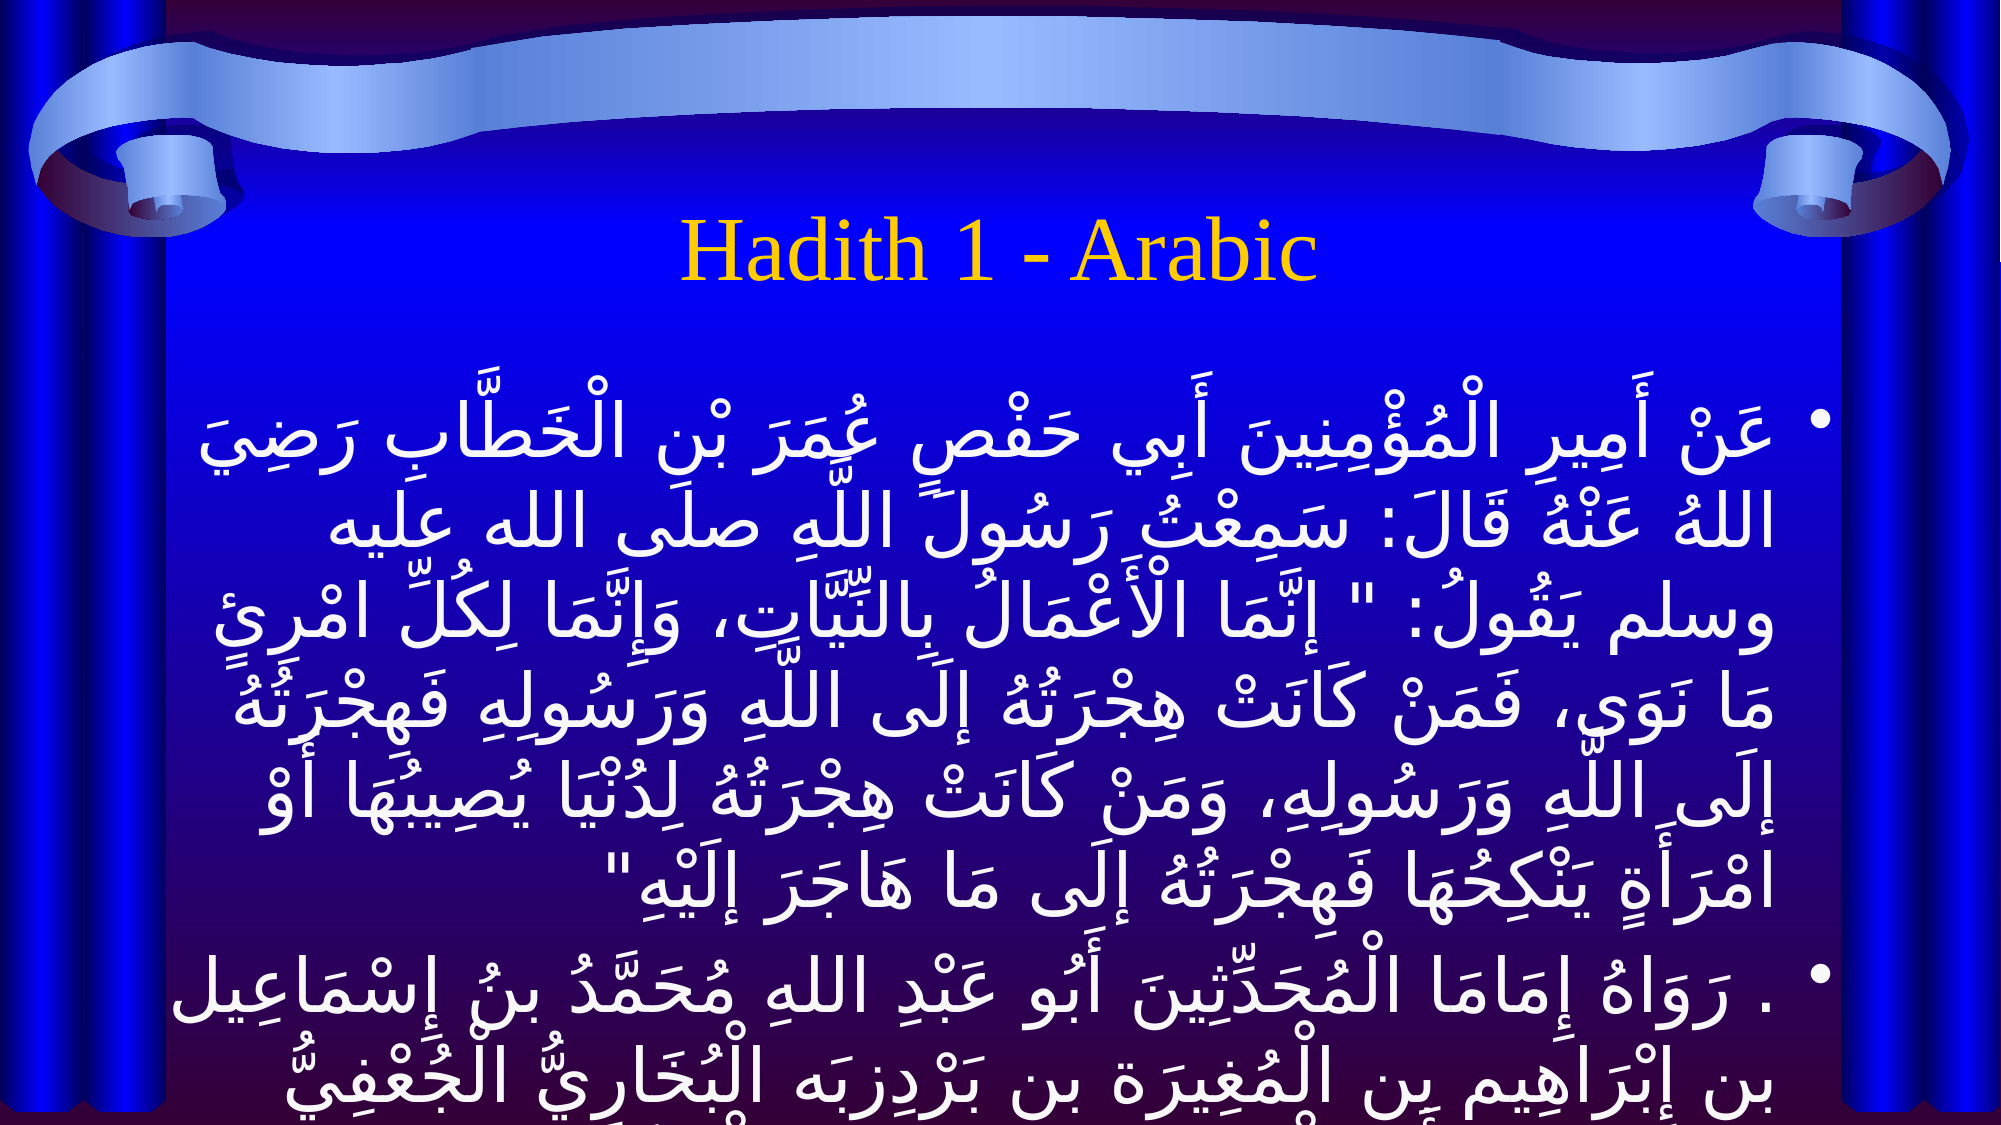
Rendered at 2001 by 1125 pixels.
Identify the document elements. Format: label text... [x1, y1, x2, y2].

list عَنْ أَمِيرِ الْمُؤْمِنِينَ أَبِي حَفْصٍ عُمَرَ بْنِ الْخَطَّابِ رَضِيَ اللهُ عَنْهُ قَالَ: سَمِعْتُ رَسُولَ اللَّهِ صلى الله عليه وسلم يَقُولُ: " إنَّمَا الْأَعْمَالُ بِالنِّيَّاتِ، وَإِنَّمَا لِكُلِّ امْرِئٍ مَا نَوَى، فَمَنْ كَانَتْ هِجْرَتُهُ إلَى اللَّهِ وَرَسُولِهِ فَهِجْرَتُهُ إلَى اللَّهِ وَرَسُولِهِ، وَمَنْ كَانَتْ هِجْرَتُهُ لِدُنْيَا يُصِيبُهَا أَوْ امْرَأَةٍ يَنْكِحُهَا فَهِجْرَتُهُ إلَى مَا هَاجَرَ إلَيْهِ" . رَوَاهُ إِمَامَا الْمُحَدِّثِينَ أَبُو عَبْدِ اللهِ مُحَمَّدُ بنُ إِسْمَاعِيل بن إِبْرَاهِيم بن الْمُغِيرَة بن بَرْدِزبَه الْبُخَارِيُّ الْجُعْفِيُّ [رقم:1]، وَأَبُو الْحُسَيْنِ مُسْلِمٌ بنُ الْحَجَّاج بن مُسْلِم الْقُشَيْرِيُّ النَّيْسَابُورِيُّ [رقم:1907] رَضِيَ اللهُ عَنْهُمَا فِي "صَحِيحَيْهِمَا" اللذَينِ هُمَا أَصَحُّ الْكُتُبِ الْمُصَنَّفَةِ [150, 375, 1850, 1050]
title Hadith 1 - Arabic [150, 149, 1850, 338]
